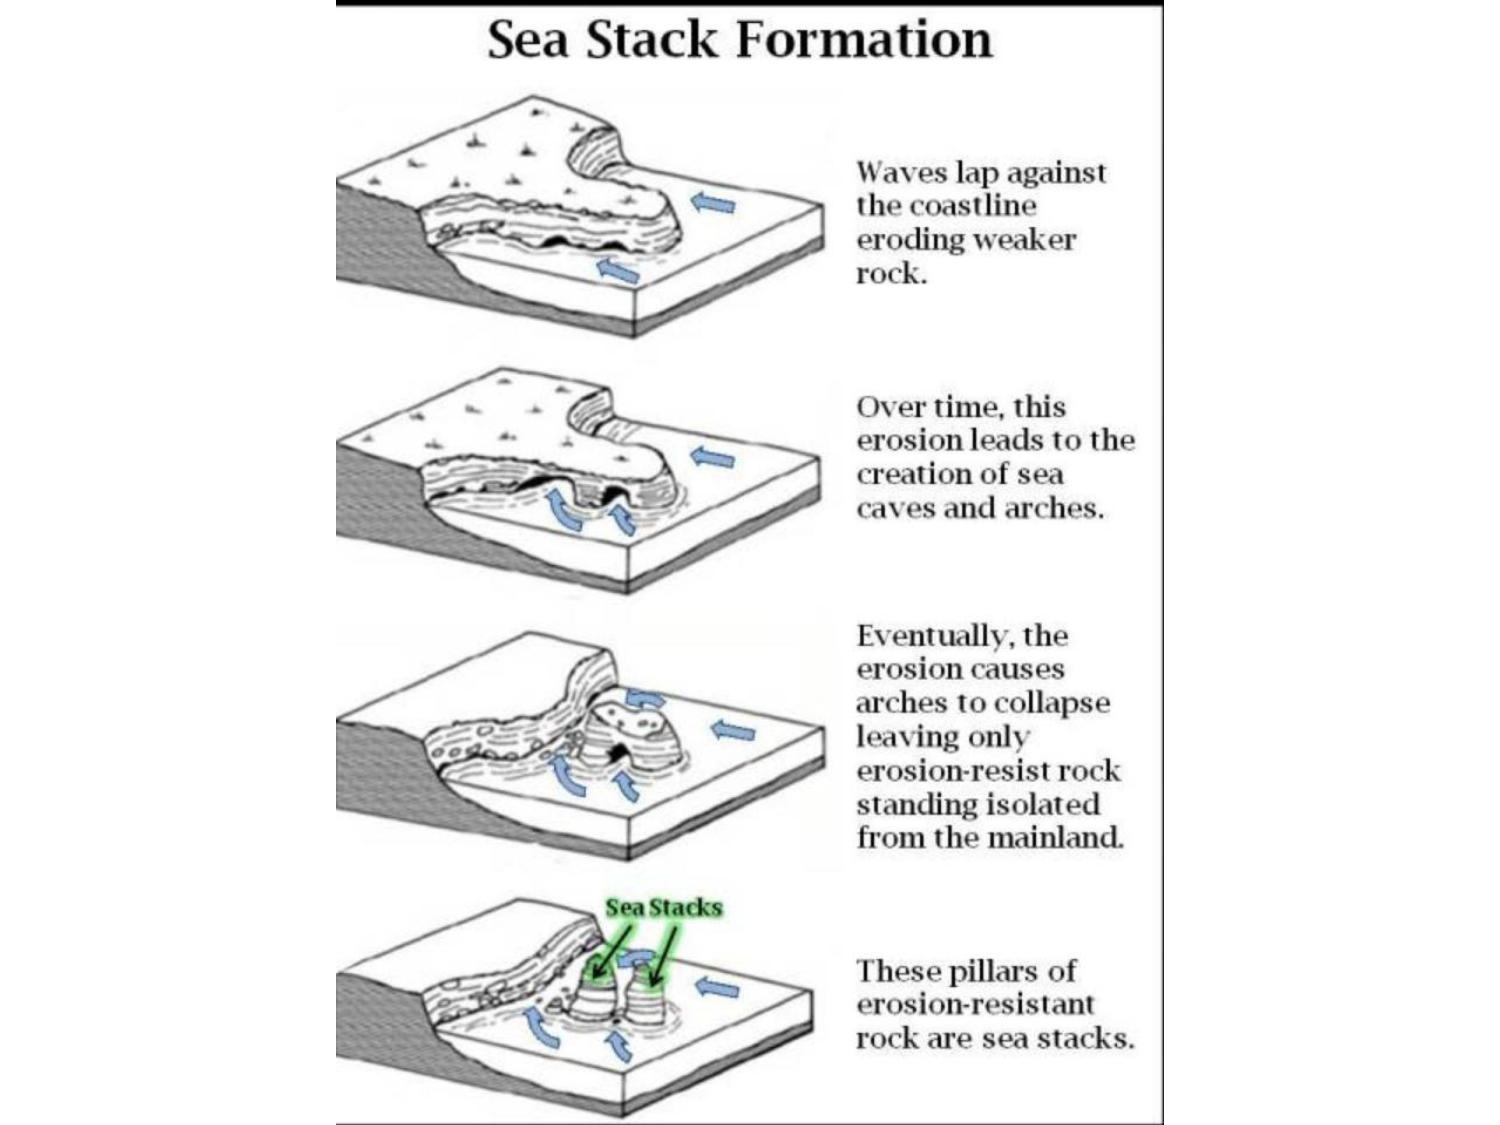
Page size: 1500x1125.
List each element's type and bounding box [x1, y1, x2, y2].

picture [336, 0, 1164, 1125]
